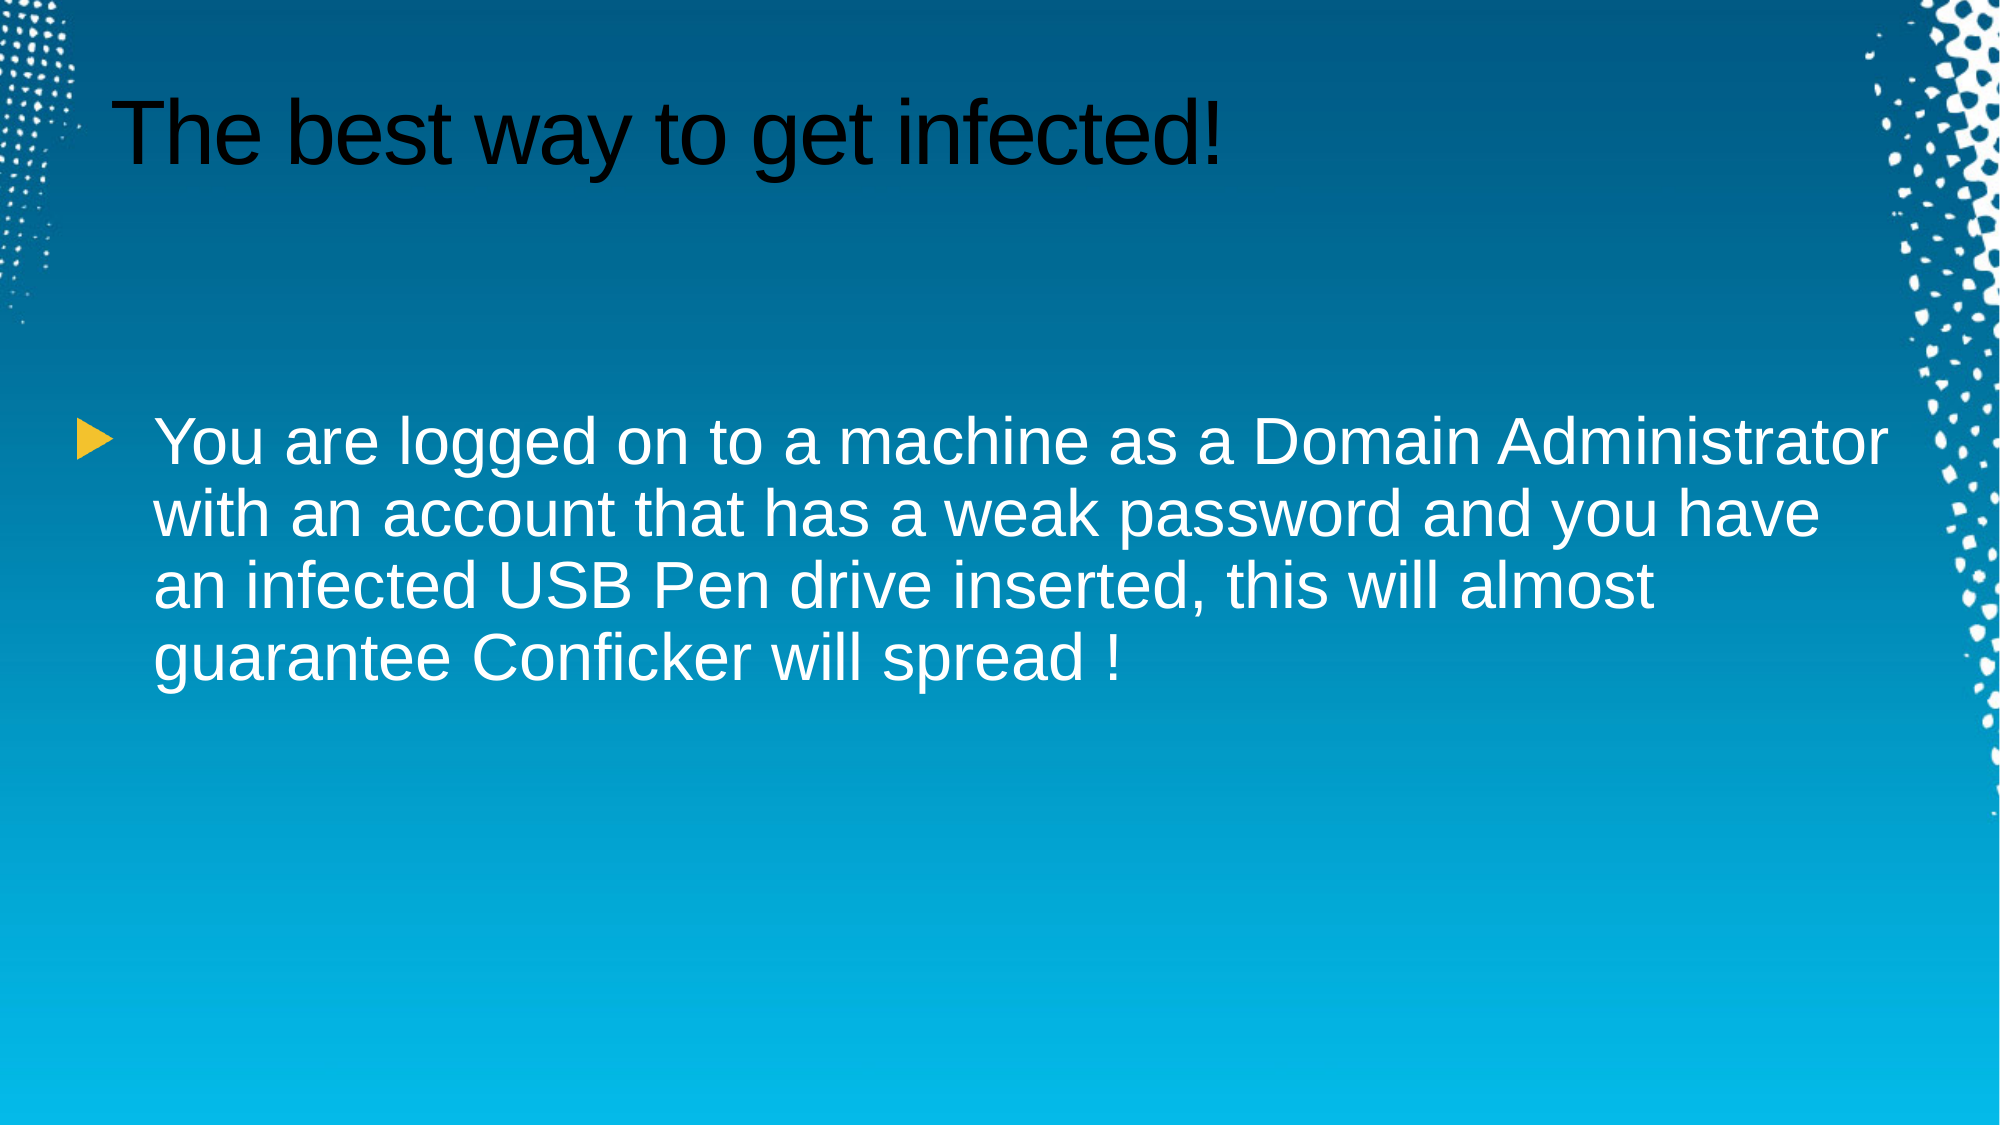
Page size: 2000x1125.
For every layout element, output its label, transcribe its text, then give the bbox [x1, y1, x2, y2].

picture [9, 84, 15, 91]
picture [1911, 223, 1918, 230]
picture [1898, 188, 1912, 198]
picture [45, 16, 55, 24]
picture [58, 32, 66, 41]
picture [54, 76, 60, 83]
picture [1935, 0, 2000, 306]
picture [3, 10, 11, 18]
picture [13, 41, 25, 49]
picture [1941, 324, 1952, 332]
picture [24, 72, 32, 79]
picture [1930, 291, 1941, 297]
picture [1969, 625, 1985, 642]
picture [1935, 431, 1946, 449]
picture [1981, 604, 2000, 620]
picture [18, 13, 26, 19]
picture [33, 88, 42, 97]
title The best way to get infected! [110, 85, 1939, 186]
picture [1950, 359, 1960, 366]
picture [1948, 413, 1958, 424]
picture [6, 97, 12, 105]
picture [1978, 517, 1987, 527]
picture [16, 22, 23, 34]
list You are logged on to a machine as a Domain Administrator with an account that has a weak password and you have an infected USB Pen drive inserted, this will almost guarantee Conficker will spread ! [77, 406, 1911, 787]
picture [55, 62, 62, 69]
picture [0, 155, 5, 163]
picture [33, 116, 40, 124]
picture [0, 24, 9, 33]
picture [34, 101, 43, 111]
picture [1991, 637, 2000, 652]
picture [1914, 308, 1929, 326]
picture [1963, 589, 1976, 607]
picture [1979, 657, 1995, 676]
picture [1946, 525, 1956, 533]
picture [11, 55, 21, 64]
picture [26, 57, 34, 68]
picture [1957, 187, 1971, 200]
picture [56, 47, 64, 55]
picture [38, 74, 47, 80]
picture [31, 131, 37, 138]
picture [1972, 312, 1985, 322]
picture [29, 27, 38, 38]
picture [1866, 51, 1874, 59]
picture [1988, 547, 2000, 561]
picture [16, 143, 21, 151]
picture [1970, 426, 1980, 436]
picture [1968, 481, 1978, 492]
picture [0, 40, 9, 45]
picture [1988, 691, 2000, 709]
picture [1942, 269, 1953, 276]
picture [1963, 278, 1976, 291]
picture [41, 59, 48, 67]
picture [1990, 492, 2000, 505]
picture [33, 0, 42, 10]
picture [1909, 274, 1920, 291]
picture [1928, 399, 1939, 415]
picture [1972, 570, 1986, 583]
picture [1926, 344, 1939, 358]
picture [1992, 438, 2000, 448]
picture [1953, 301, 1962, 312]
picture [30, 14, 40, 23]
picture [1963, 535, 1977, 550]
picture [1973, 368, 1982, 380]
picture [1955, 557, 1965, 573]
picture [1929, 27, 1945, 45]
picture [1922, 200, 1934, 207]
picture [1984, 349, 1992, 357]
picture [1907, 77, 1917, 83]
picture [18, 0, 29, 6]
picture [10, 69, 17, 78]
picture [1935, 379, 1948, 391]
picture [1983, 404, 1992, 414]
picture [1952, 502, 1967, 516]
picture [1958, 445, 1968, 460]
picture [1960, 392, 1970, 403]
picture [1945, 213, 1955, 220]
picture [1982, 714, 1993, 729]
picture [42, 31, 53, 39]
picture [1995, 582, 2000, 595]
picture [43, 42, 49, 53]
picture [1892, 212, 1902, 216]
picture [1994, 382, 2000, 391]
picture [47, 0, 57, 10]
picture [78, 419, 111, 458]
picture [1921, 0, 1934, 8]
picture [28, 42, 36, 53]
picture [1991, 747, 2000, 765]
picture [1900, 240, 1912, 254]
picture [1920, 257, 1932, 264]
picture [1919, 367, 1930, 378]
picture [1946, 155, 1961, 167]
picture [1980, 460, 1987, 469]
picture [1963, 335, 1972, 344]
picture [17, 129, 23, 136]
picture [1974, 683, 1985, 694]
picture [1938, 177, 1945, 189]
picture [1955, 246, 1965, 256]
picture [1993, 321, 2000, 339]
picture [1939, 122, 1950, 133]
picture [1932, 235, 1943, 241]
picture [1942, 465, 1958, 483]
